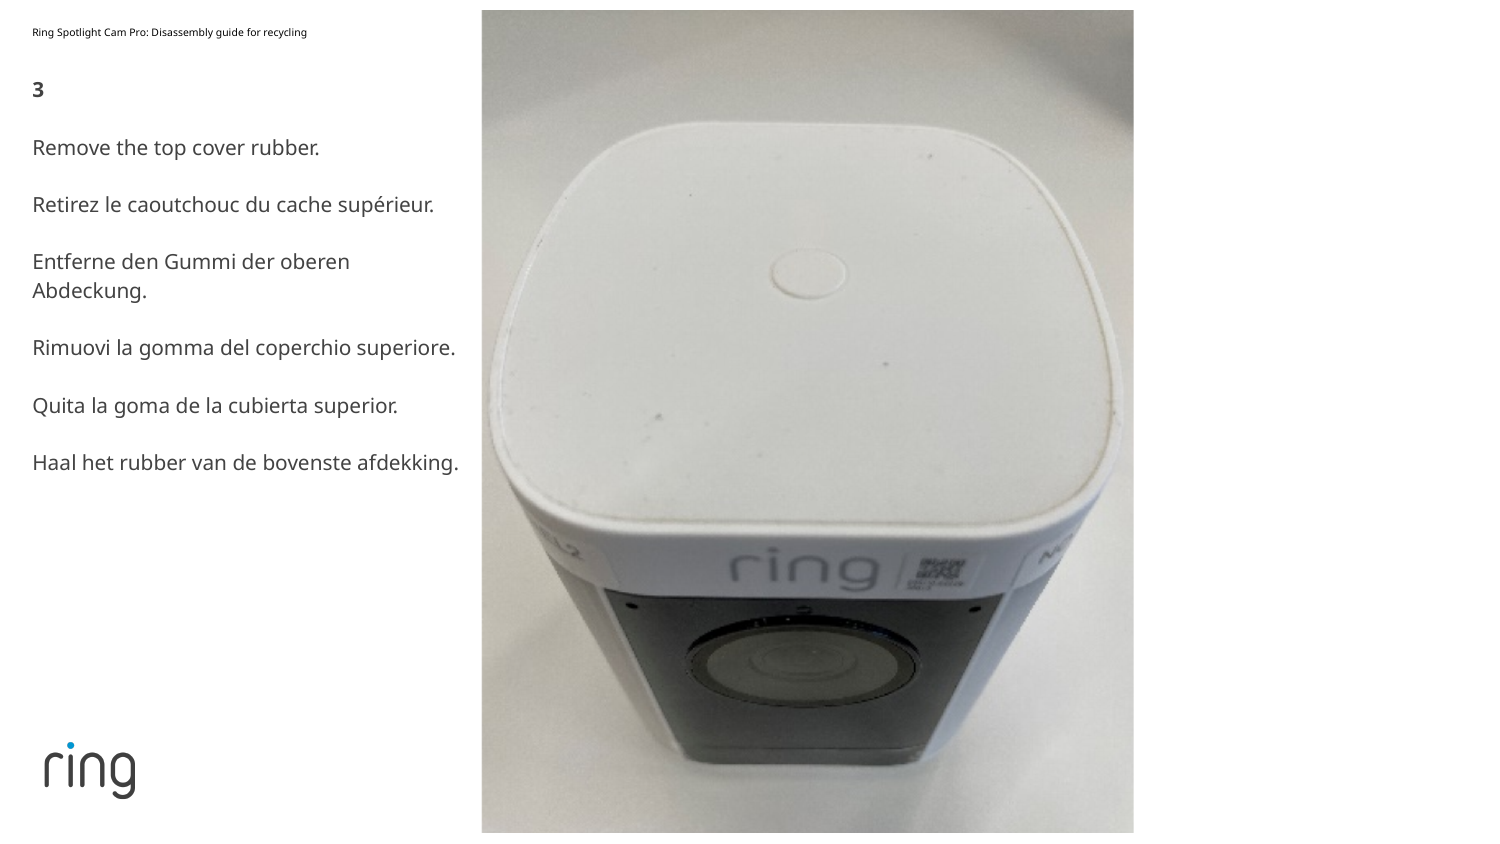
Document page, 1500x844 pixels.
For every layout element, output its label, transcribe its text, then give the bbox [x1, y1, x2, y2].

picture [396, 10, 1219, 833]
text_box 3 Remove the top cover rubber. Retirez le caoutchouc du cache supérieur. Entferne den Gummi der oberen Abdeckung. Rimuovi la gomma del coperchio superiore. Quita la goma de la cubierta superior. Haal het rubber van de bovenste afdekking. [17, 58, 482, 743]
picture [0, 697, 180, 844]
text_box Ring Spotlight Cam Pro: Disassembly guide for recycling [17, 10, 482, 58]
